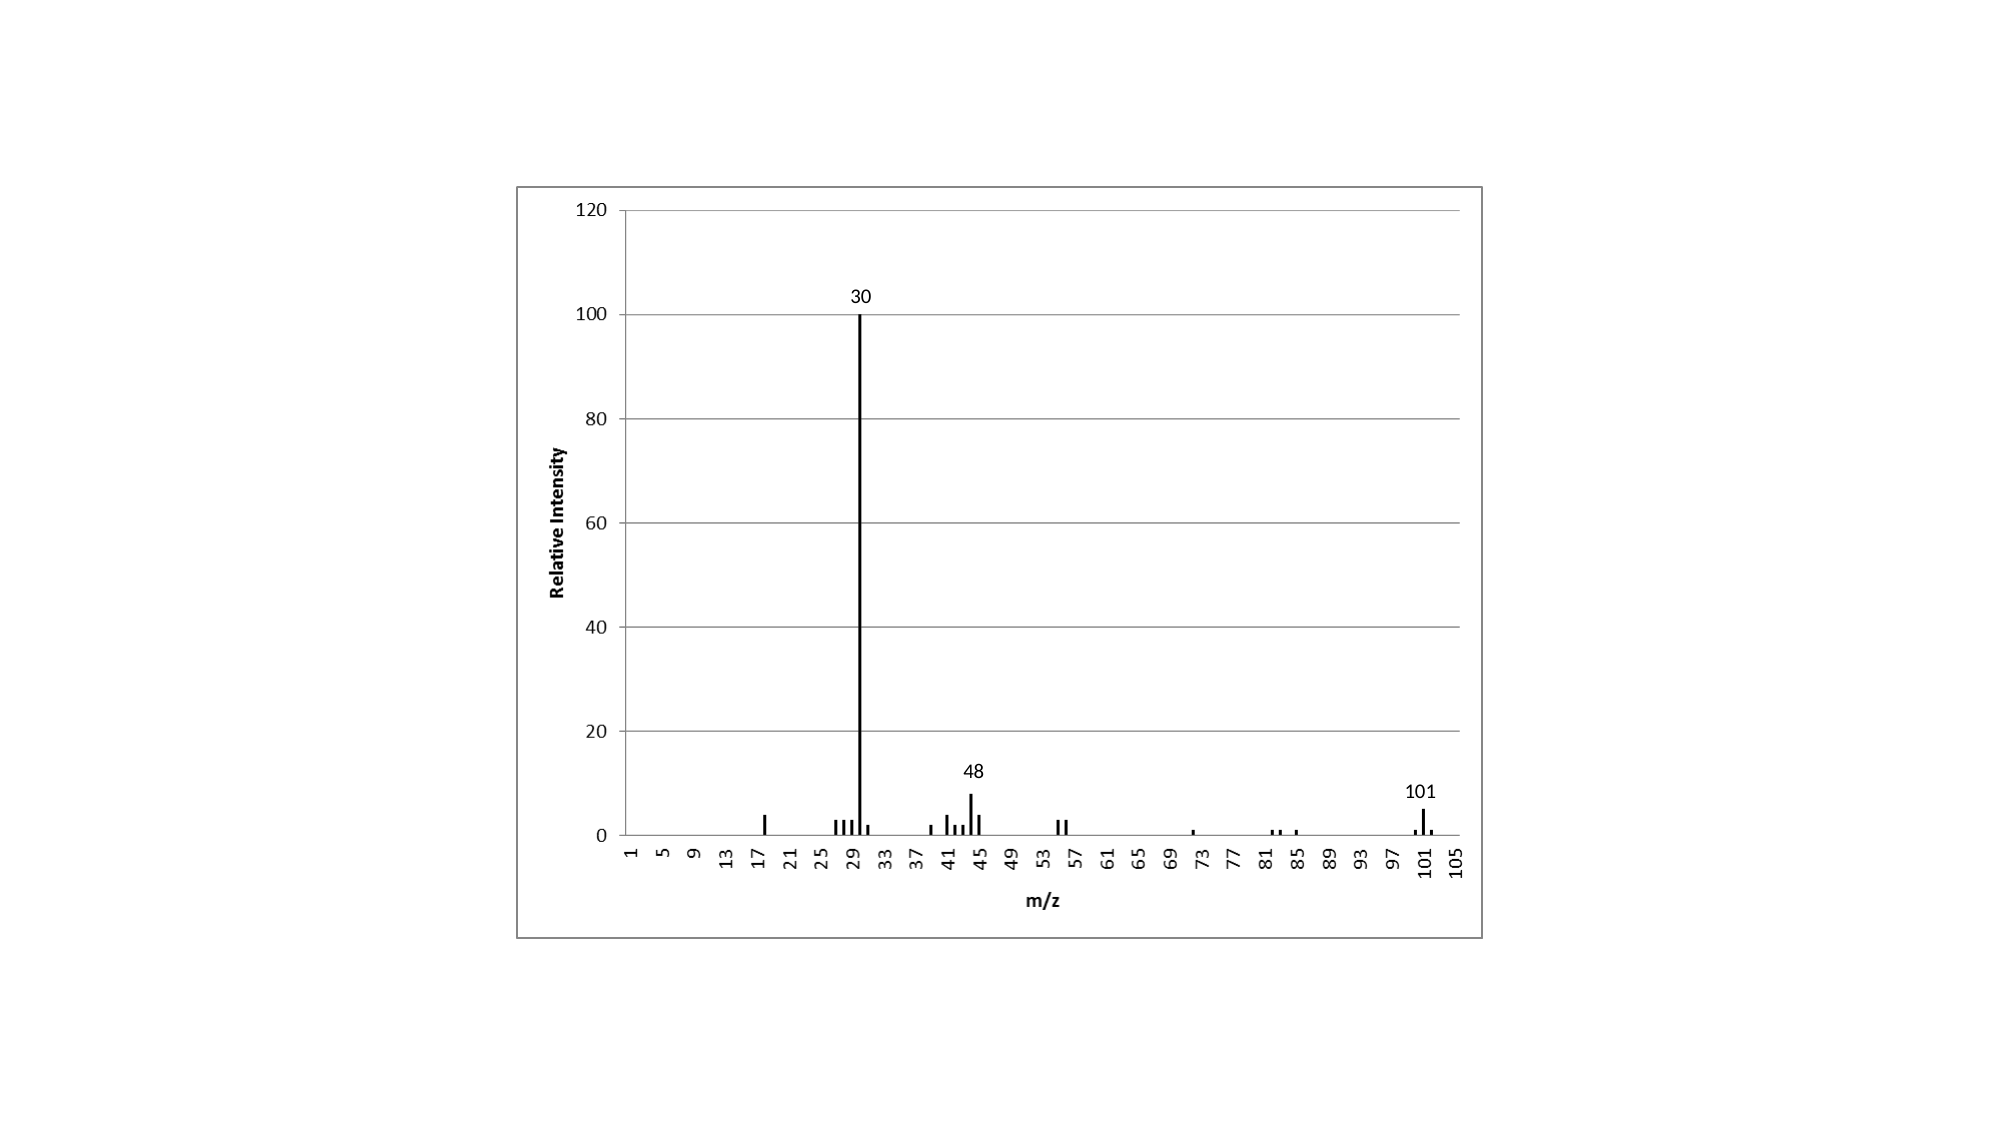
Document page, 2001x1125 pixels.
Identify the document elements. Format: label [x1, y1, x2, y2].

picture [516, 186, 1484, 939]
